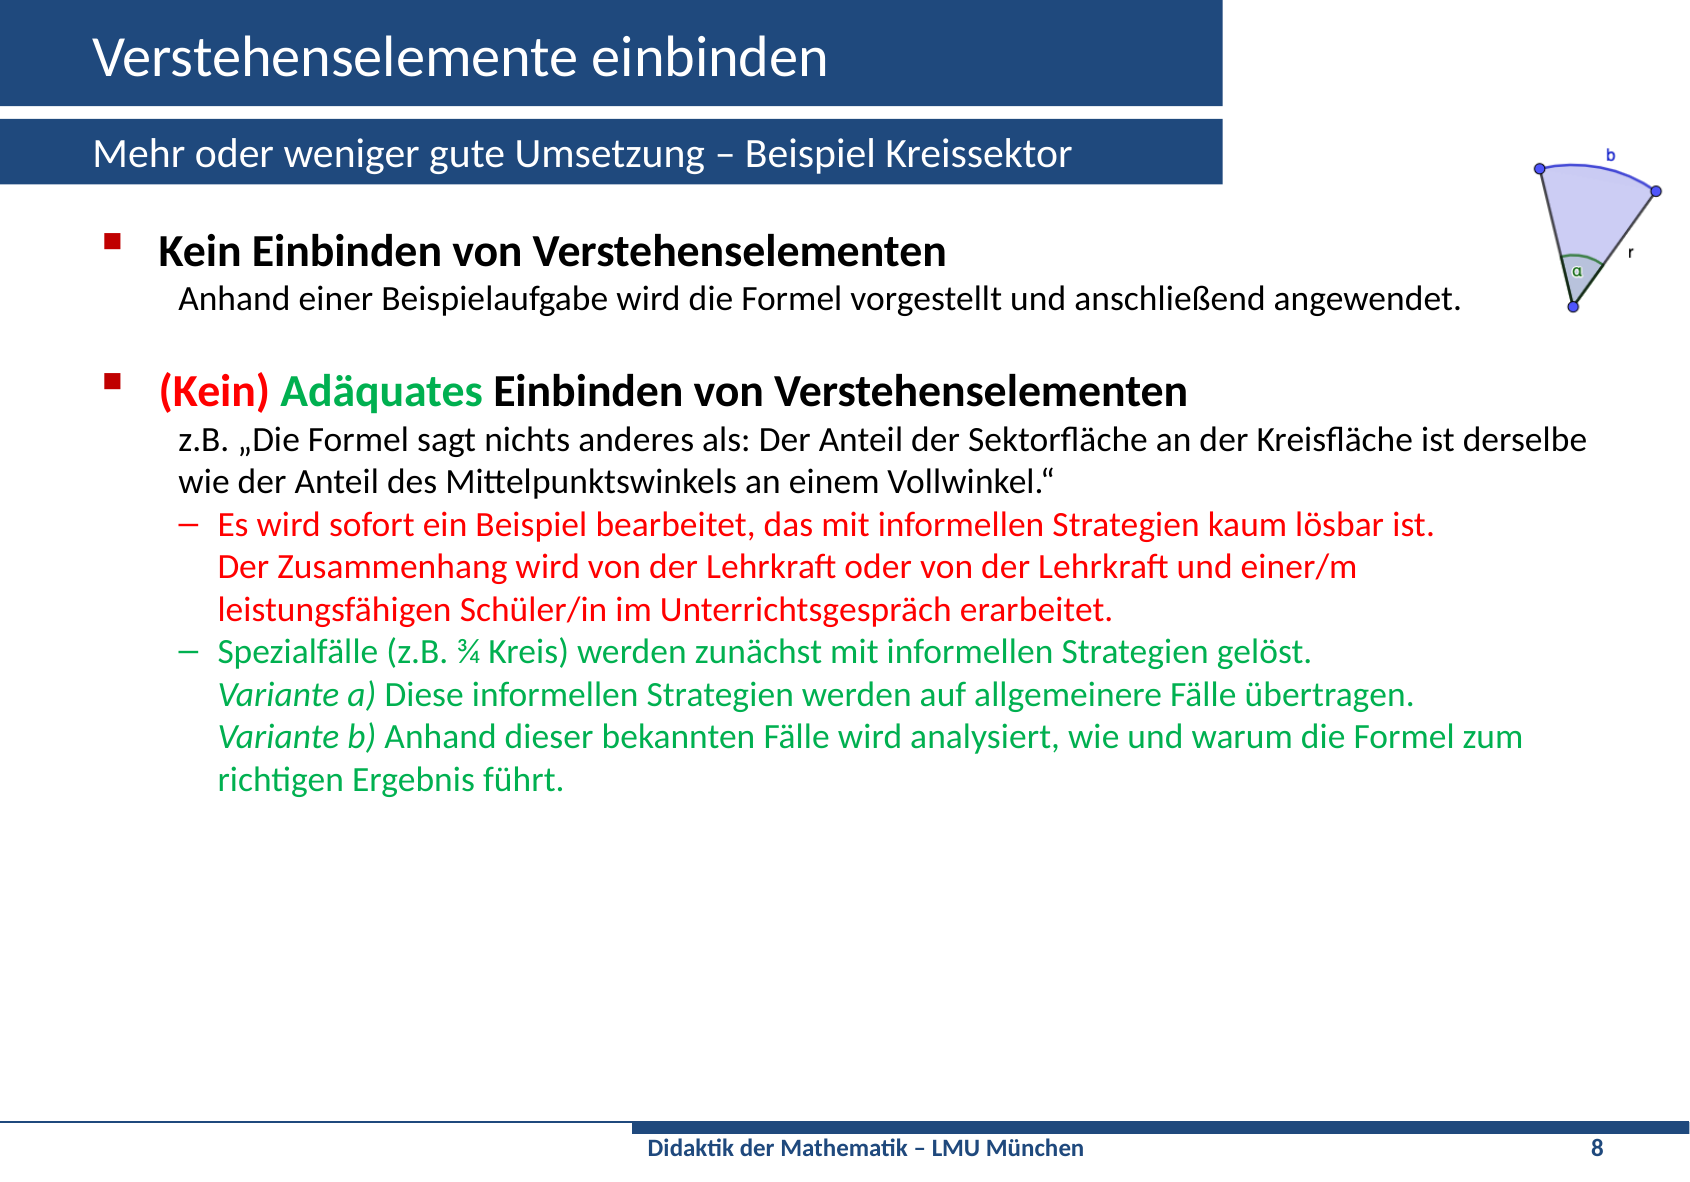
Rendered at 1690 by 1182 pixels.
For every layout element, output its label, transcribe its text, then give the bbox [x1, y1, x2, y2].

title Verstehenselemente einbinden [76, 0, 1211, 107]
list Mehr oder weniger gute Umsetzung – Beispiel Kreissektor [76, 117, 1211, 185]
picture [1511, 135, 1684, 331]
list Kein Einbinden von Verstehenselementen Anhand einer Beispielaufgabe wird die Formel vorgestellt und anschließend angewendet. (Kein) Adäquates Einbinden von Verstehenselementen z.B. „Die Formel sagt nichts anderes als: Der Anteil der Sektorfläche an der Kreisfläche ist derselbe wie der Anteil des Mittelpunktswinkels an einem Vollwinkel.“ Es wird sofort ein Beispiel bearbeitet, das mit informellen Strategien kaum lösbar ist. Der Zusammenhang wird von der Lehrkraft oder von der Lehrkraft und einer/m leistungsfähigen Schüler/in im Unterrichtsgespräch erarbeitet. Spezialfälle (z.B. ¾ Kreis) werden zunächst mit informellen Strategien gelöst. Variante a) Diese informellen Strategien werden auf allgemeinere Fälle übertragen. Variante b) Anhand dieser bekannten Fälle wird analysiert, wie und warum die Formel zum richtigen Ergebnis führt. [84, 212, 1605, 1056]
